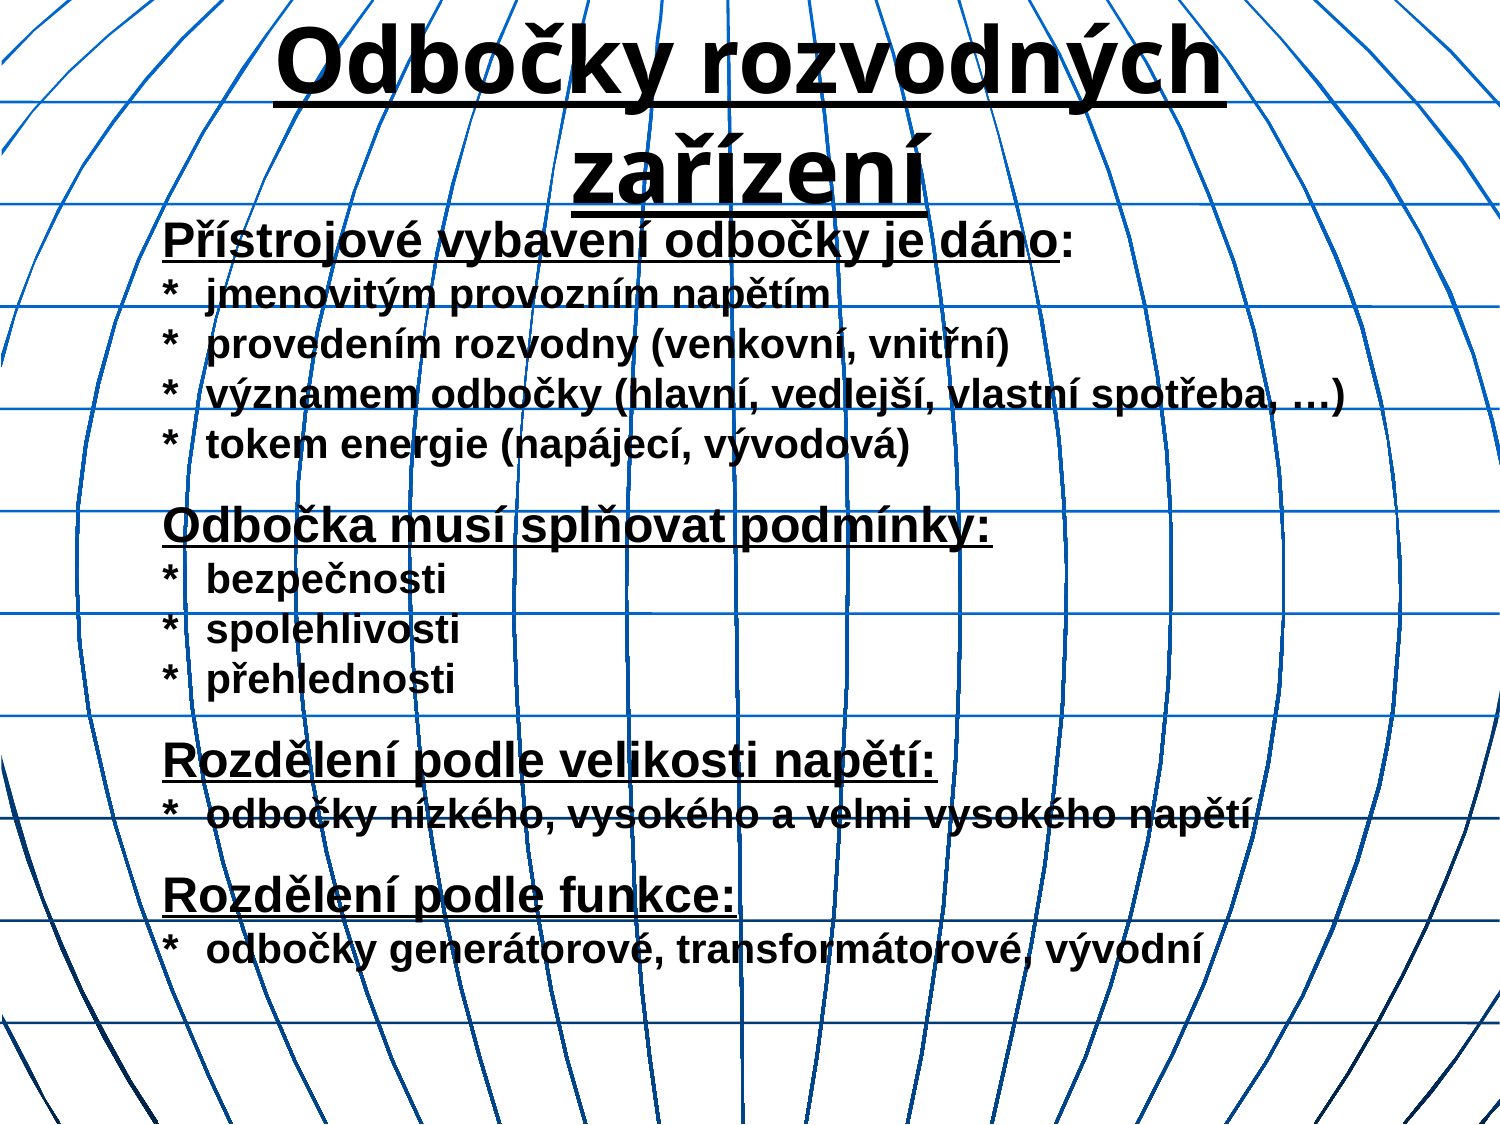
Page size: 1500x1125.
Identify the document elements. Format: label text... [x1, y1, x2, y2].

text_box Odbočky rozvodných zařízení [76, 54, 1424, 170]
text_box Přístrojové vybavení odbočky je dáno: * jmenovitým provozním napětím * provedením rozvodny (venkovní, vnitřní) * významem odbočky (hlavní, vedlejší, vlastní spotřeba, …) * tokem energie (napájecí, vývodová) Odbočka musí splňovat podmínky: * bezpečnosti * spolehlivosti * přehlednosti Rozdělení podle velikosti napětí: * odbočky nízkého, vysokého a velmi vysokého napětí Rozdělení podle funkce: * odbočky generátorové, transformátorové, vývodní [147, 199, 1400, 980]
